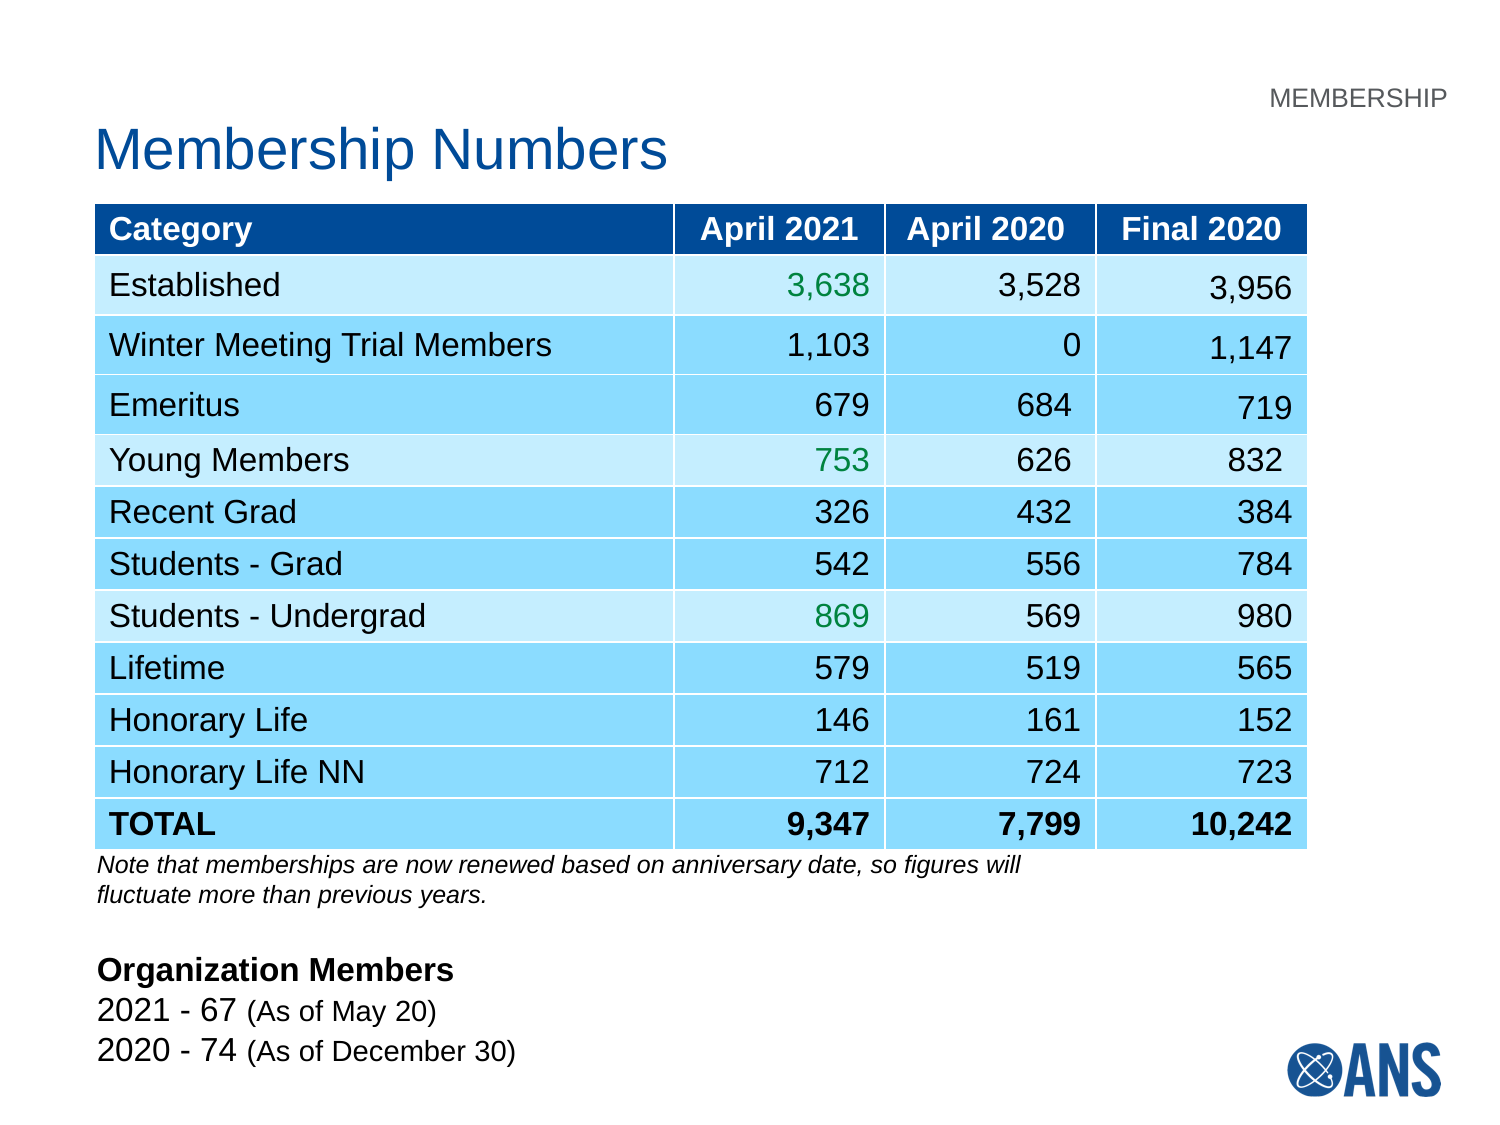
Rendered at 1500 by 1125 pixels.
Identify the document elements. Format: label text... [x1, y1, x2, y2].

table_cell Honorary Life [95, 695, 673, 745]
table_cell 9,347 [675, 799, 884, 849]
table_cell Winter Meeting Trial Members [95, 316, 673, 374]
table_cell Students - Undergrad [95, 591, 673, 641]
table_cell 626 [886, 435, 1095, 485]
table_cell 832 [1097, 435, 1307, 485]
table_cell 3,638 [675, 256, 884, 314]
table_cell 1,147 [1097, 316, 1307, 374]
table_header April 2021 [675, 204, 884, 254]
table_cell 7,799 [886, 799, 1095, 849]
table_cell 679 [675, 375, 884, 434]
table_cell 0 [886, 316, 1095, 374]
table_cell 146 [675, 695, 884, 745]
table_cell Young Members [95, 435, 673, 485]
table_cell 10,242 [1097, 799, 1307, 849]
table_cell 326 [675, 487, 884, 537]
table_cell 3,528 [886, 256, 1095, 314]
table_cell Honorary Life NN [95, 747, 673, 797]
table_cell 542 [675, 539, 884, 589]
table_cell 161 [886, 695, 1095, 745]
table_cell TOTAL [95, 799, 673, 849]
table_cell Emeritus [95, 375, 673, 434]
text_box Note that memberships are now renewed based on anniversary date, so figures will fluctuate more than previous years. Organization Members 2021 - 67 (As of May 20) 2020 - 74 (As of December 30) [82, 840, 1124, 1076]
table_cell 712 [675, 747, 884, 797]
table_cell 569 [886, 591, 1095, 641]
table_cell 384 [1097, 487, 1307, 537]
table_cell 684 [886, 375, 1095, 434]
table_cell 579 [675, 643, 884, 693]
table_cell Lifetime [95, 643, 673, 693]
table_cell Recent Grad [95, 487, 673, 537]
table_header April 2020 [886, 204, 1095, 254]
table_cell Students - Grad [95, 539, 673, 589]
table_header Category [95, 204, 673, 254]
table_cell 1,103 [675, 316, 884, 374]
table_cell 869 [675, 591, 884, 641]
table_cell 565 [1097, 643, 1307, 693]
text_box Membership Numbers [79, 103, 684, 224]
table_cell 519 [886, 643, 1095, 693]
table_cell 432 [886, 487, 1095, 537]
text_box MEMBERSHIP [168, 73, 1463, 120]
picture [1287, 1042, 1441, 1097]
table_cell 719 [1097, 375, 1307, 434]
table_cell 980 [1097, 591, 1307, 641]
table_cell 723 [1097, 747, 1307, 797]
table_cell Established [95, 256, 673, 314]
table_header Final 2020 [1097, 204, 1307, 254]
table_cell 3,956 [1097, 256, 1307, 314]
table_cell 724 [886, 747, 1095, 797]
table_cell 753 [675, 435, 884, 485]
table_cell 152 [1097, 695, 1307, 745]
table_cell 784 [1097, 539, 1307, 589]
table_cell 556 [886, 539, 1095, 589]
